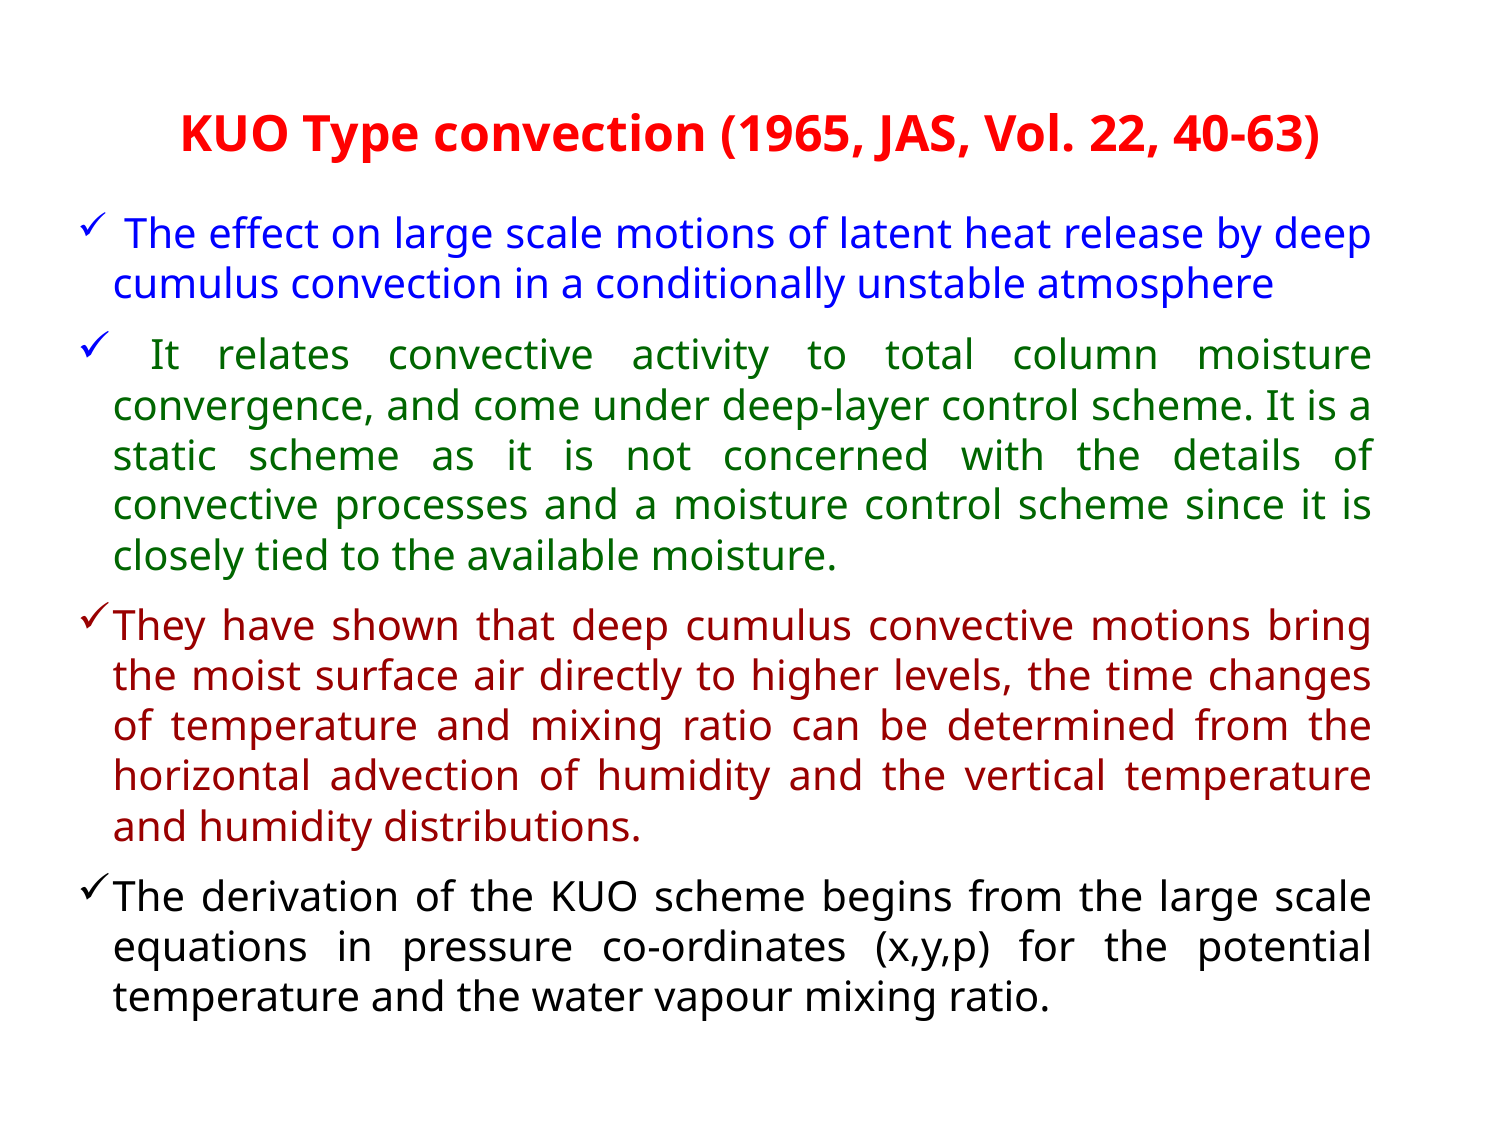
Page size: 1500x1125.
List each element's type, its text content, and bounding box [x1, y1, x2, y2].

text_box The effect on large scale motions of latent heat release by deep cumulus convection in a conditionally unstable atmosphere It relates convective activity to total column moisture convergence, and come under deep-layer control scheme. It is a static scheme as it is not concerned with the details of convective processes and a moisture control scheme since it is closely tied to the available moisture. They have shown that deep cumulus convective motions bring the moist surface air directly to higher levels, the time changes of temperature and mixing ratio can be determined from the horizontal advection of humidity and the vertical temperature and humidity distributions. The derivation of the KUO scheme begins from the large scale equations in pressure co-ordinates (x,y,p) for the potential temperature and the water vapour mixing ratio. [62, 199, 1388, 1099]
text_box KUO Type convection (1965, JAS, Vol. 22, 40-63) [50, 62, 1450, 200]
